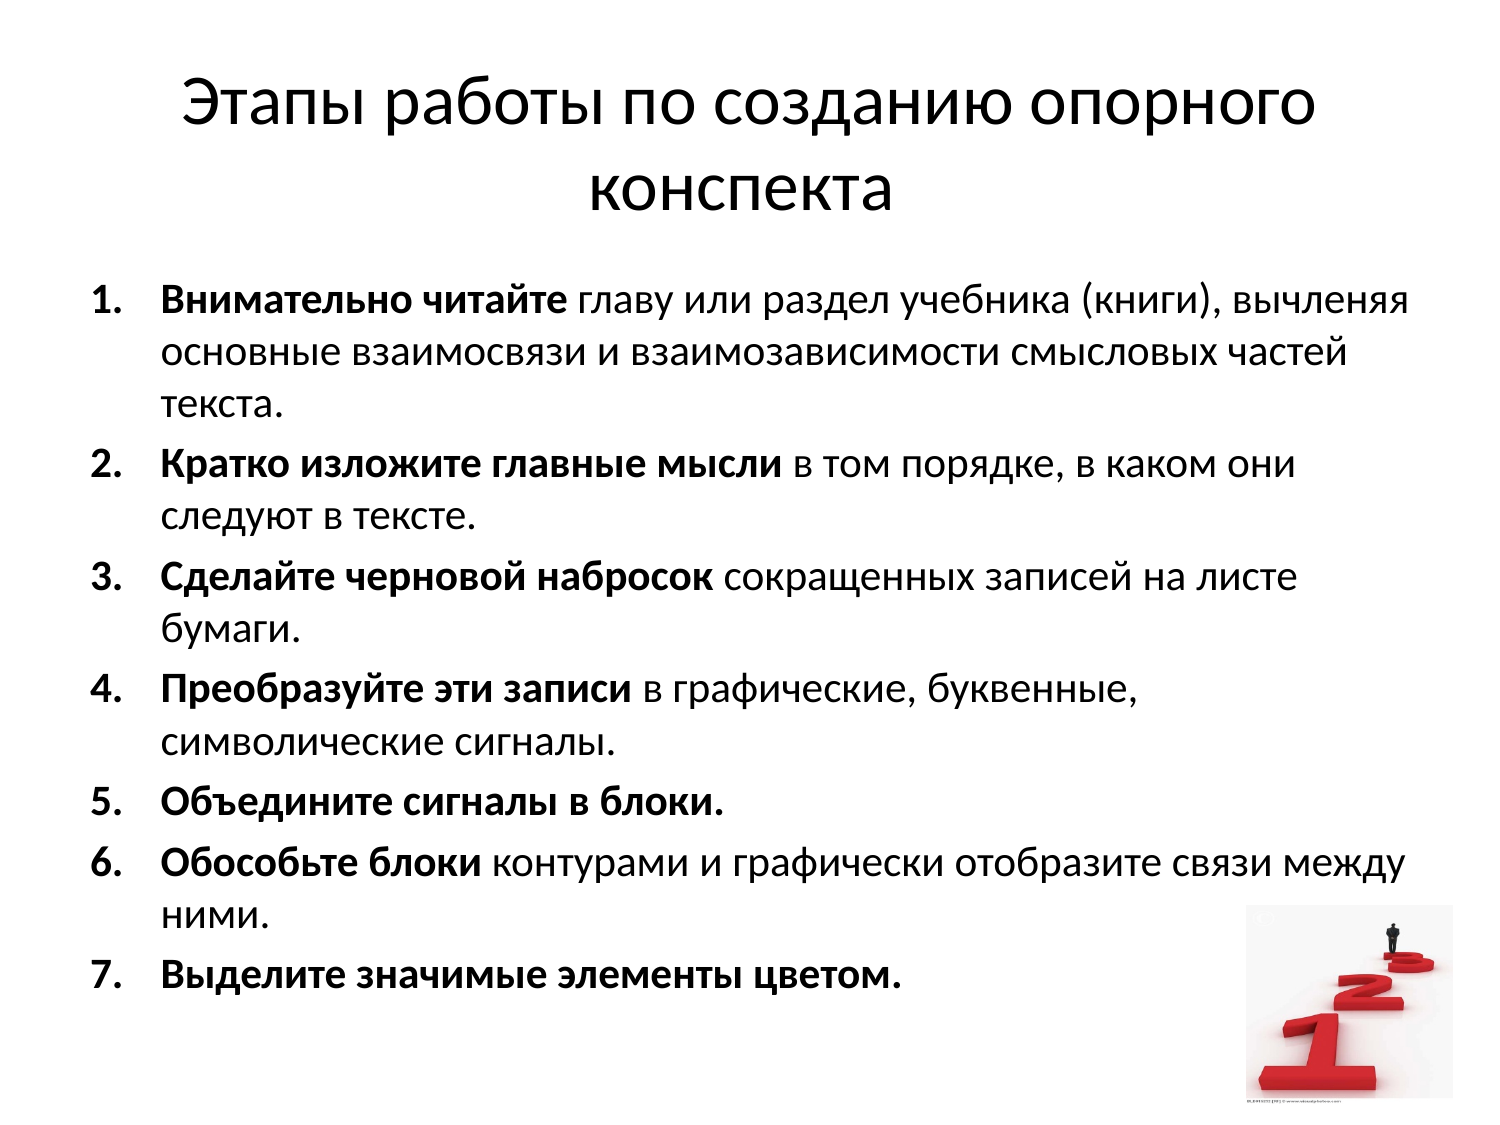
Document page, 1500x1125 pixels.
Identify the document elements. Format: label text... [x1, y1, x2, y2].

picture [1245, 904, 1453, 1105]
title Этапы работы по созданию опорного конспекта [75, 45, 1425, 233]
list Внимательно читайте главу или раздел учебника (книги), вычленяя основные взаимосвязи и взаимозависимости смысловых частей текста. Кратко изложите главные мысли в том порядке, в каком они следуют в тексте. Сделайте черновой набросок сокращенных записей на листе бумаги. Преобразуйте эти записи в графические, буквенные, символические сигналы. Объедините сигналы в блоки. Обособьте блоки контурами и графически отобразите связи между ними. Выделите значимые элементы цветом. [75, 262, 1425, 1005]
